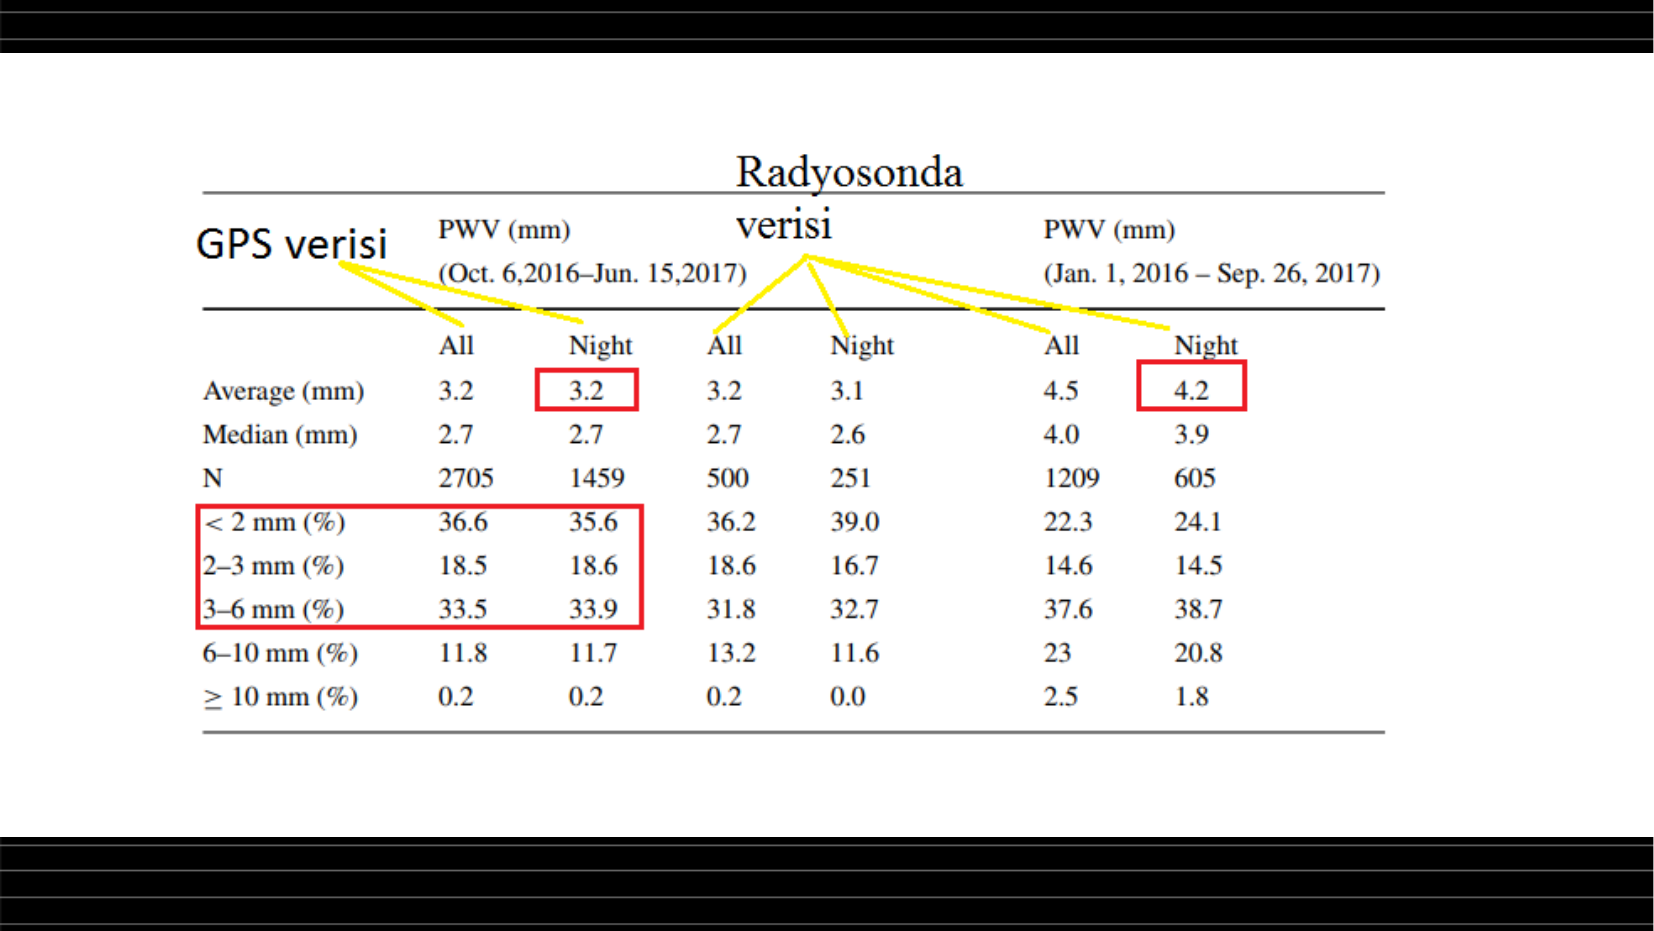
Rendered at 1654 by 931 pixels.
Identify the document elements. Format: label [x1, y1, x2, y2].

picture [0, 0, 1654, 53]
picture [0, 837, 1654, 931]
picture [142, 111, 1424, 773]
